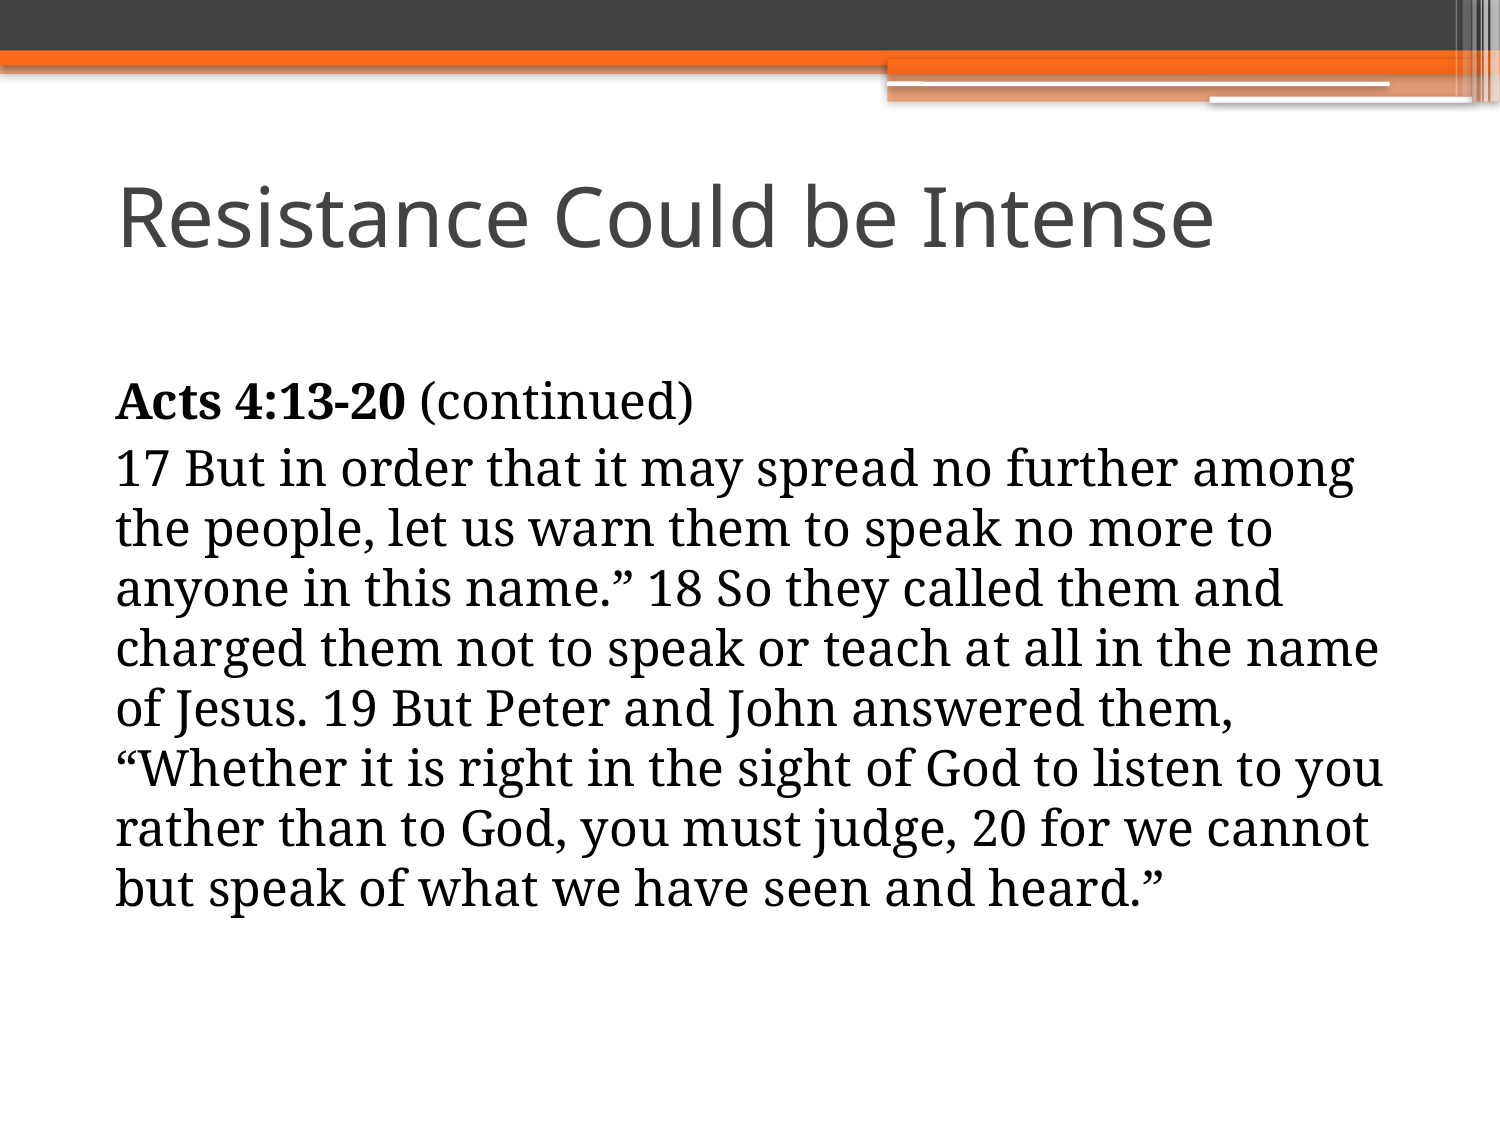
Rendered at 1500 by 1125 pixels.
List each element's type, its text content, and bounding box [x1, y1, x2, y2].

title Resistance Could be Intense [101, 149, 1377, 280]
list Acts 4:13-20 (continued) 17 But in order that it may spread no further among the people, let us warn them to speak no more to anyone in this name.” 18 So they called them and charged them not to speak or teach at all in the name of Jesus. 19 But Peter and John answered them, “Whether it is right in the sight of God to listen to you rather than to God, you must judge, 20 for we cannot but speak of what we have seen and heard.” [100, 362, 1450, 1081]
